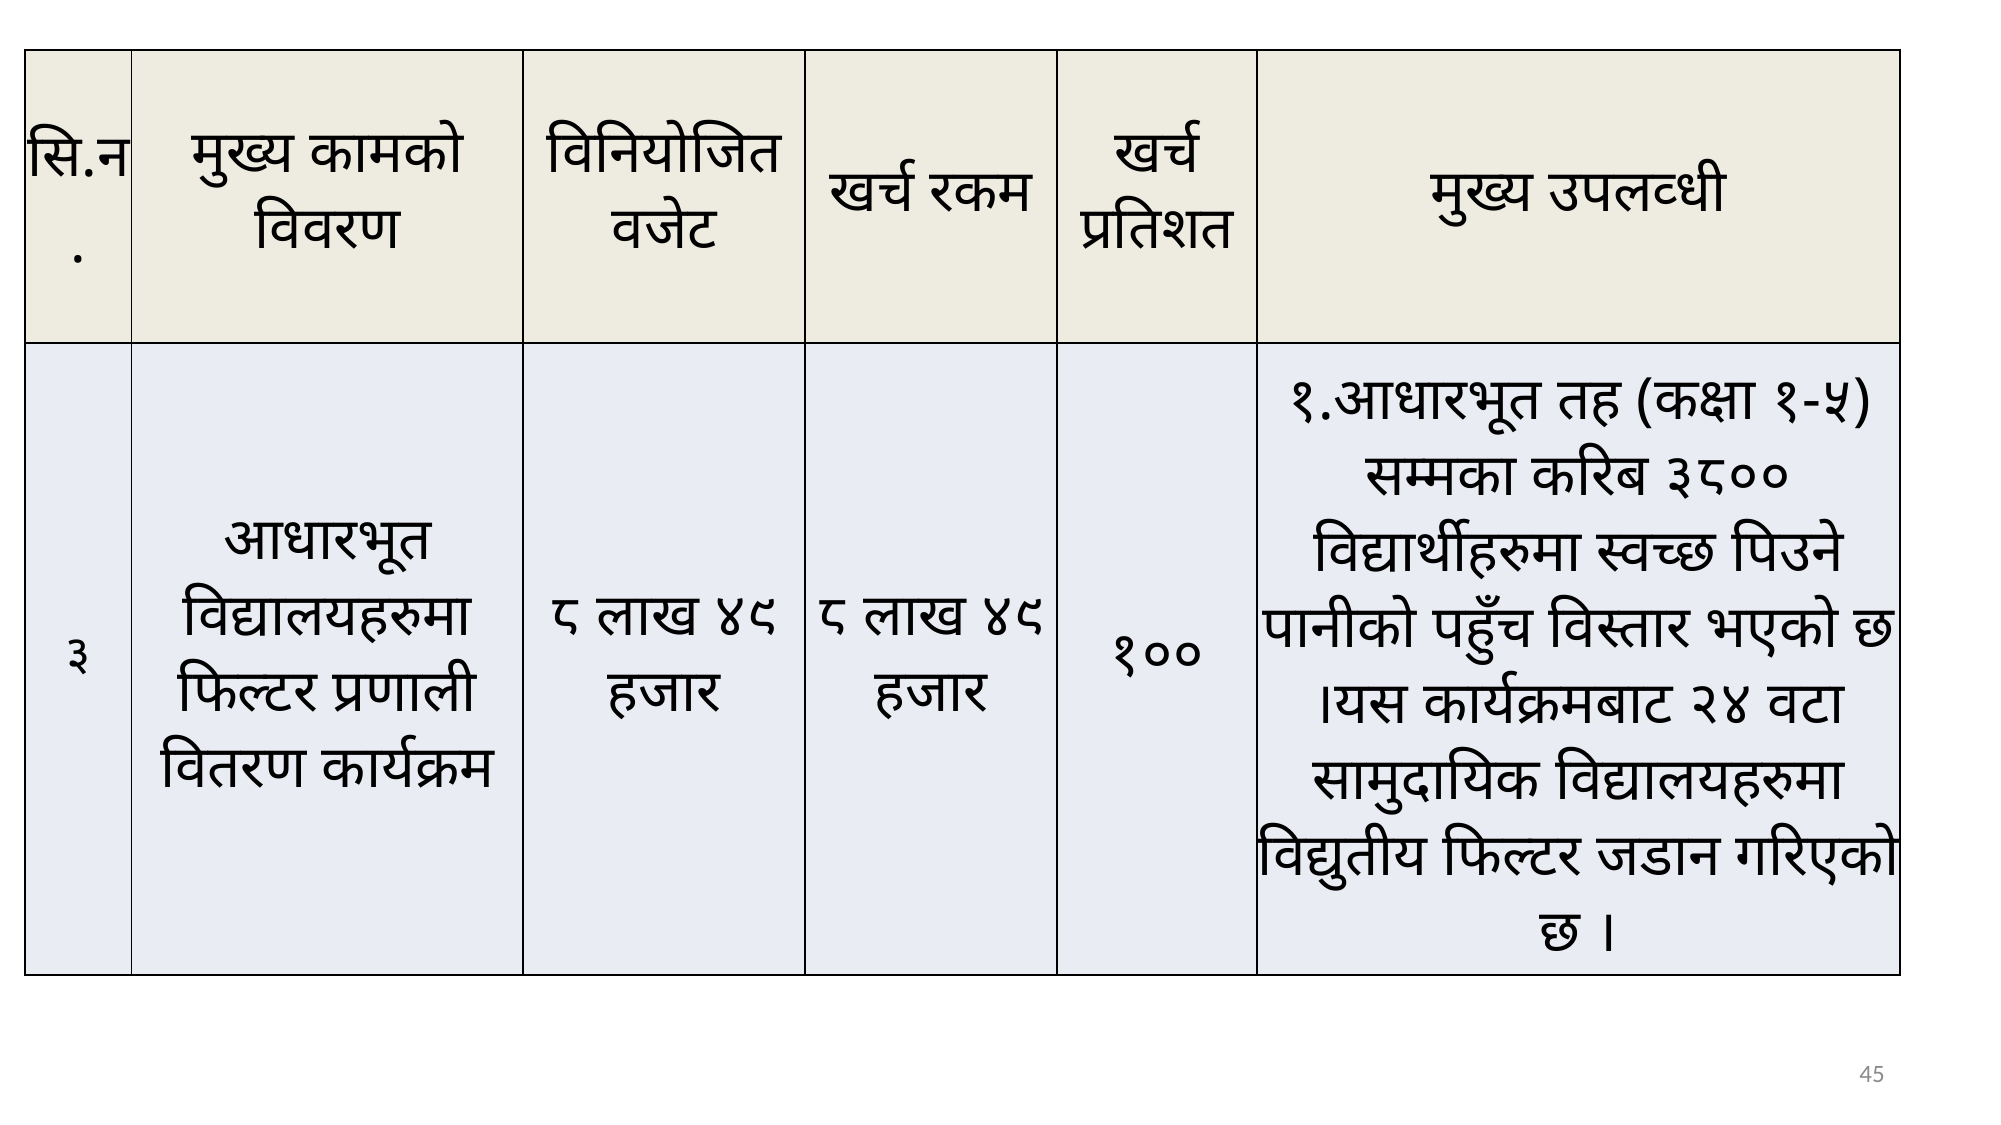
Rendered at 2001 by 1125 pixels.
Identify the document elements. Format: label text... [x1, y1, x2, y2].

table_header मुख्य उपलव्धी [1258, 51, 1899, 342]
table_header सि.न. [26, 51, 131, 342]
table_cell ८ लाख ४९ हजार [806, 344, 1056, 974]
table_cell १०० [1058, 344, 1256, 974]
table_cell ३ [26, 344, 131, 974]
slide_number 45 [1433, 1042, 1900, 1103]
table_header मुख्य कामको विवरण [132, 51, 522, 342]
table_cell ८ लाख ४९ हजार [524, 344, 804, 974]
table_cell १.आधारभूत तह (कक्षा १-५) सम्मका करिब ३८०० विद्यार्थीहरुमा स्वच्छ पिउने पानीको पहुँच विस्तार भएको छ ।यस कार्यक्रमबाट २४ ‌वटा सामुदायिक विद्यालयहरुमा विद्युतीय फिल्टर जडान गरिएको छ । [1258, 344, 1899, 974]
table_cell आधारभूत विद्यालयहरुमा फिल्टर प्रणाली वितरण कार्यक्रम [132, 344, 522, 974]
table_header खर्च रकम [806, 51, 1056, 342]
table_header खर्च प्रतिशत [1058, 51, 1256, 342]
table_header विनियोजित वजेट [524, 51, 804, 342]
